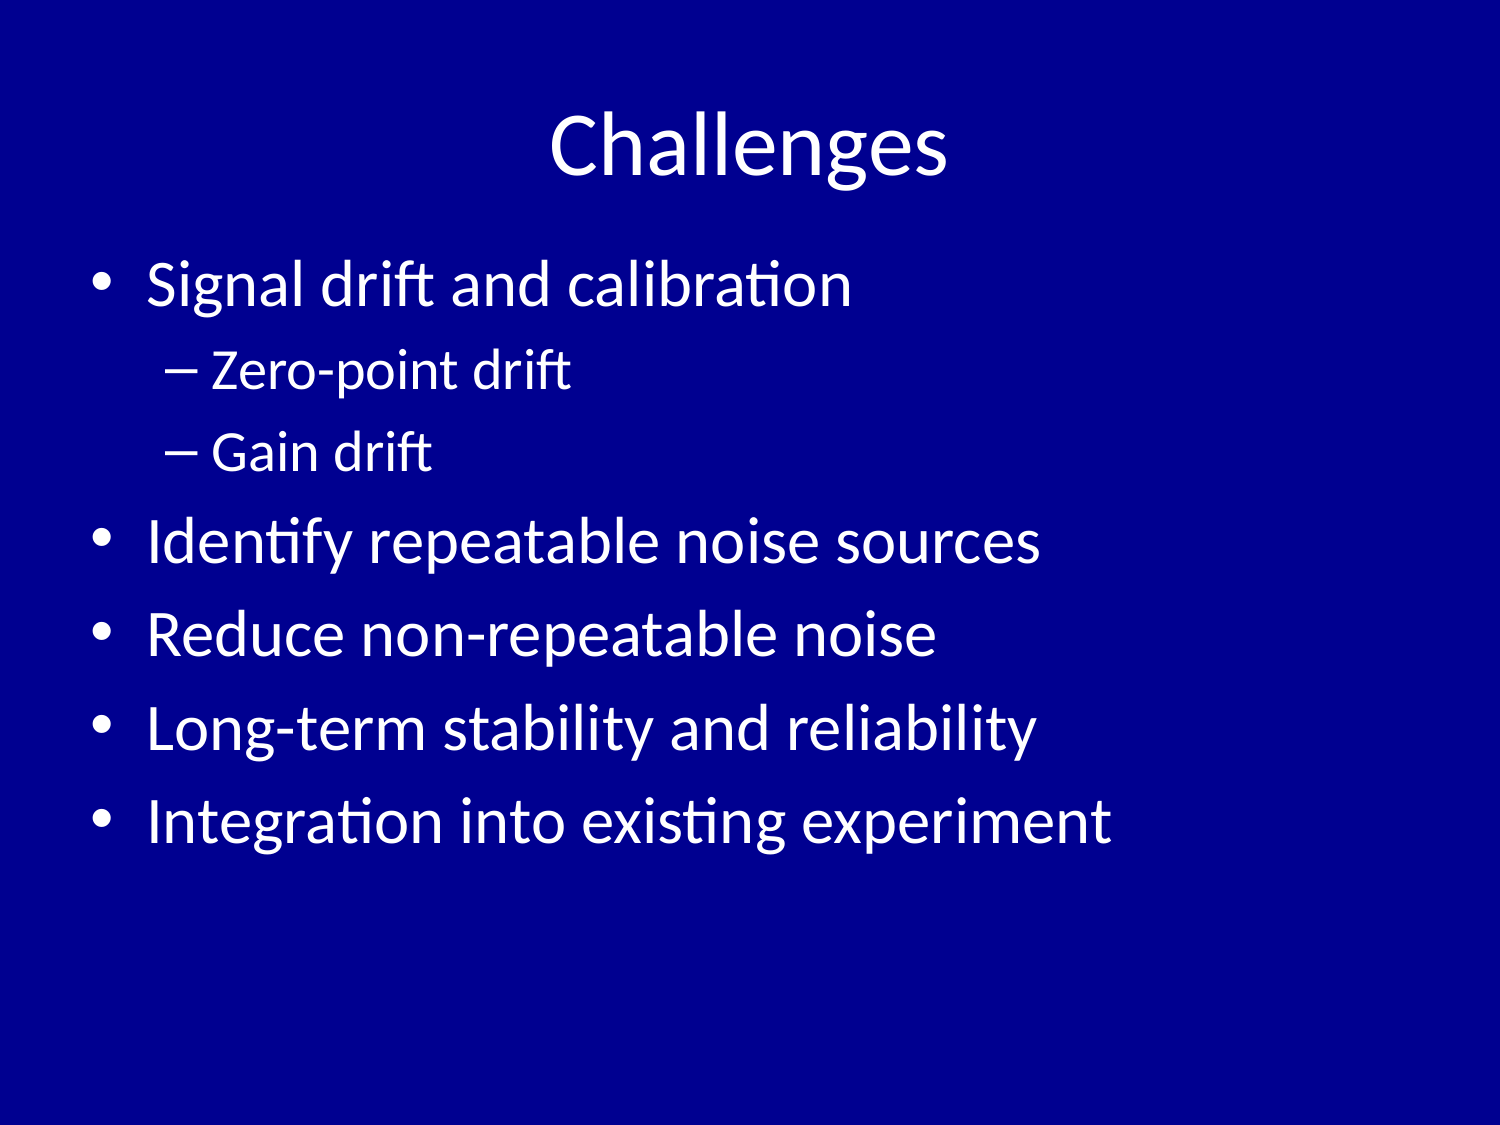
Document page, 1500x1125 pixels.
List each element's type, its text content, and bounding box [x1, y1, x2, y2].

list Signal drift and calibration Zero-point drift Gain drift Identify repeatable noise sources Reduce non-repeatable noise Long-term stability and reliability Integration into existing experiment [75, 232, 1425, 925]
title Challenges [75, 45, 1425, 232]
